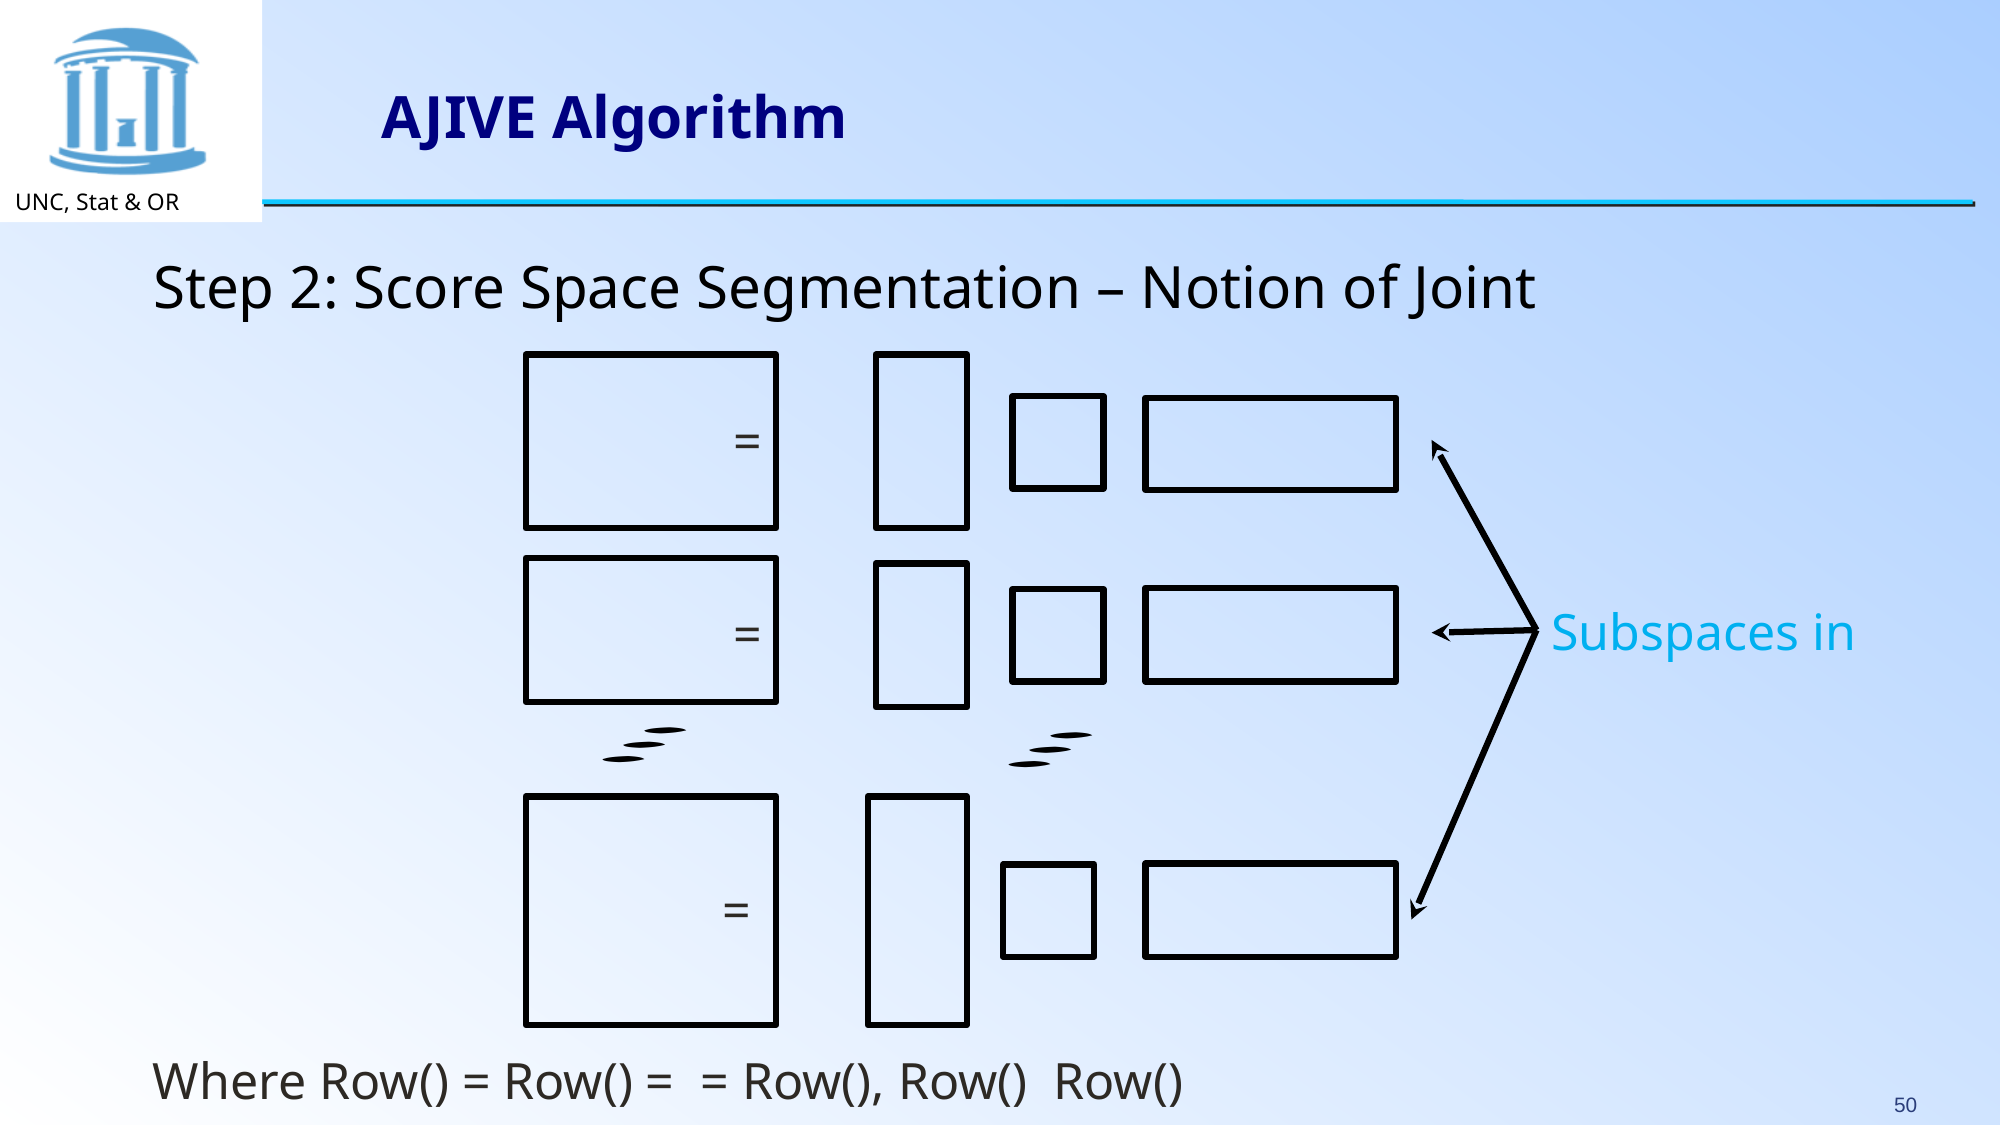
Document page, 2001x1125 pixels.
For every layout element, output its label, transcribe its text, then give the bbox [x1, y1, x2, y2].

picture [19, 7, 252, 189]
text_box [1411, 630, 1511, 920]
text_box [1145, 587, 1397, 682]
text_box [867, 796, 967, 1025]
text_box [1002, 864, 1095, 957]
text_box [1431, 442, 1511, 631]
text_box [1145, 863, 1397, 957]
text_box [875, 354, 967, 529]
text_box [875, 563, 967, 708]
text_box [1012, 589, 1104, 682]
text_box [525, 354, 777, 529]
text_box [1012, 396, 1104, 489]
list Step 2: Score Space Segmentation – Notion of Joint [138, 242, 1909, 1025]
text_box [525, 557, 777, 702]
title AJIVE Algorithm [366, 75, 1931, 156]
text_box [525, 796, 777, 1025]
text_box [1145, 397, 1397, 490]
